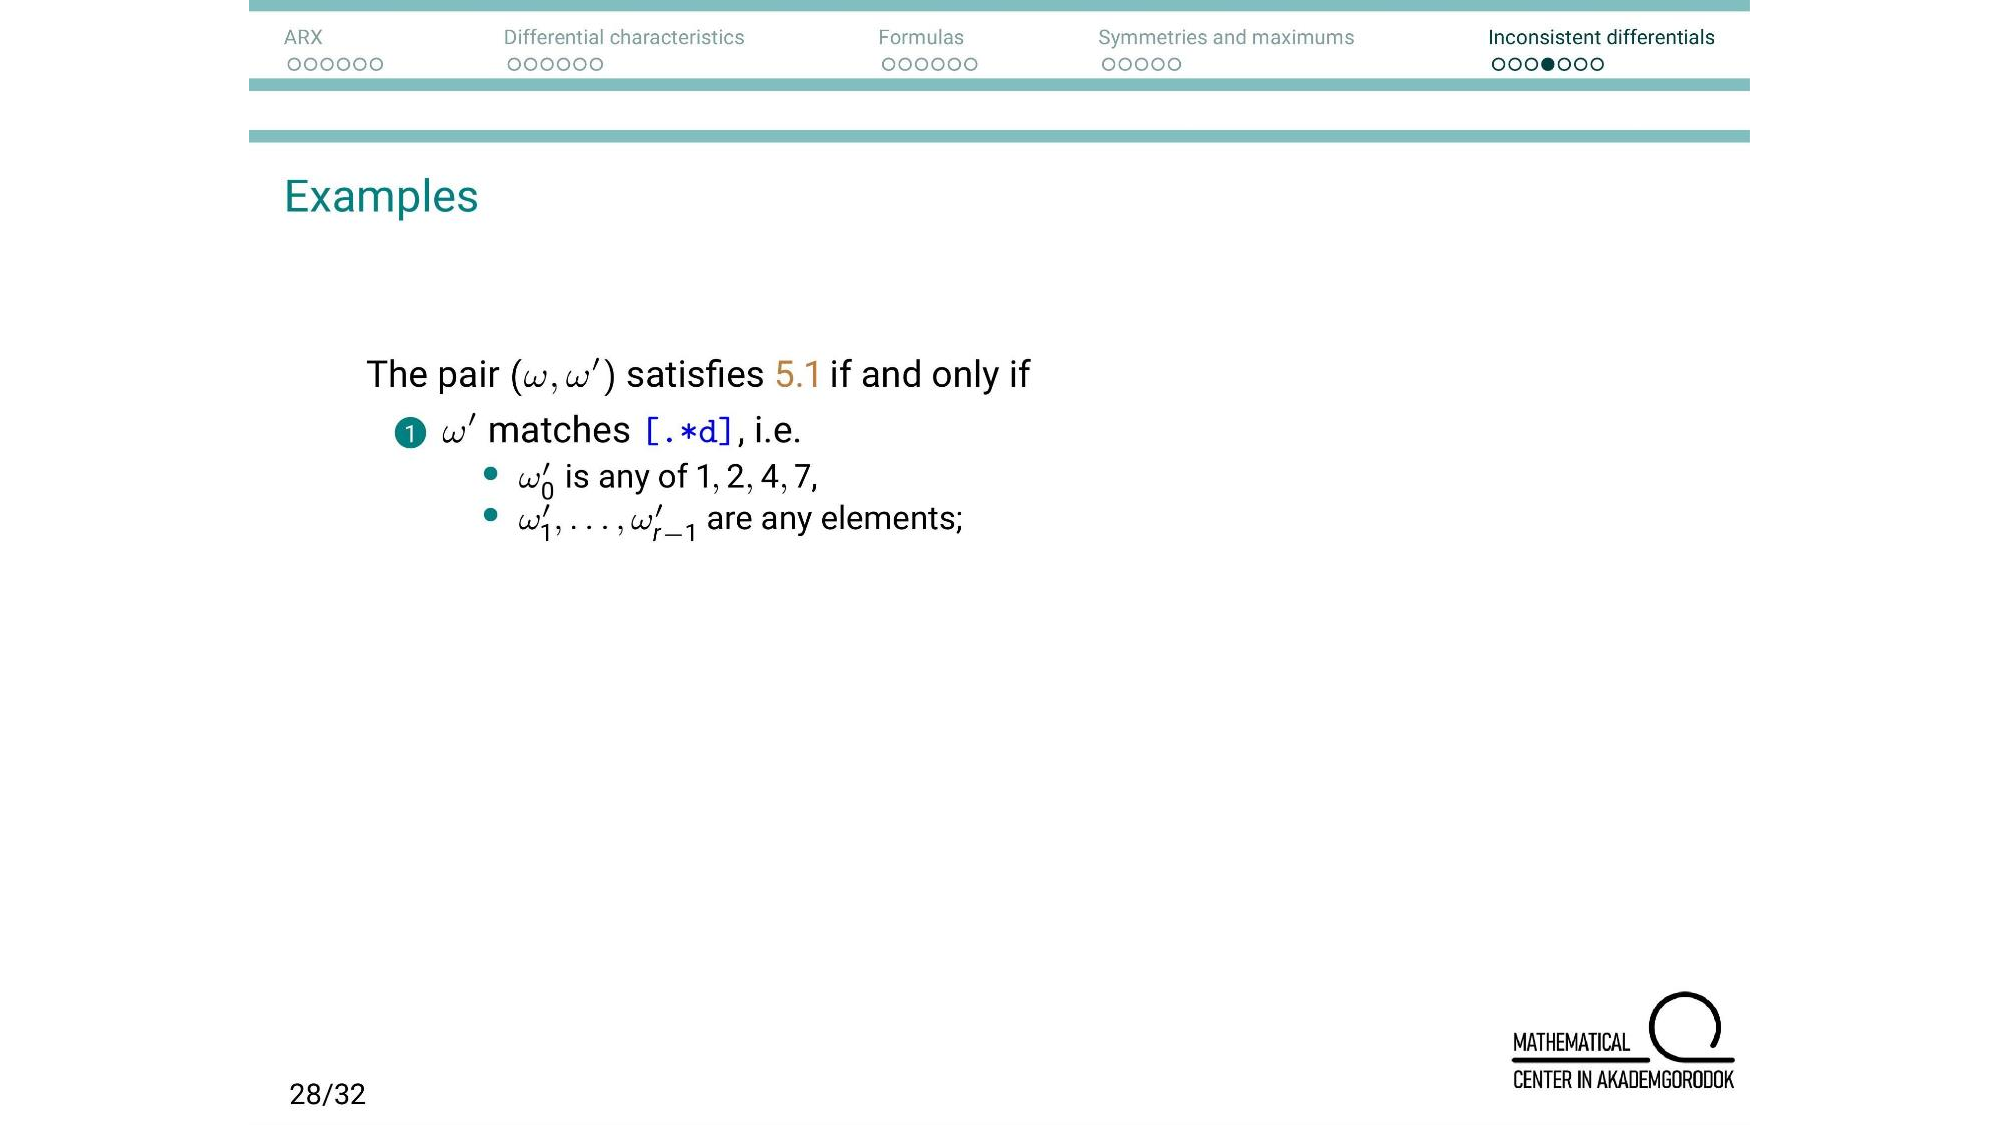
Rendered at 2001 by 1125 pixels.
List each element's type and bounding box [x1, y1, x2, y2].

picture [249, 0, 1750, 1125]
